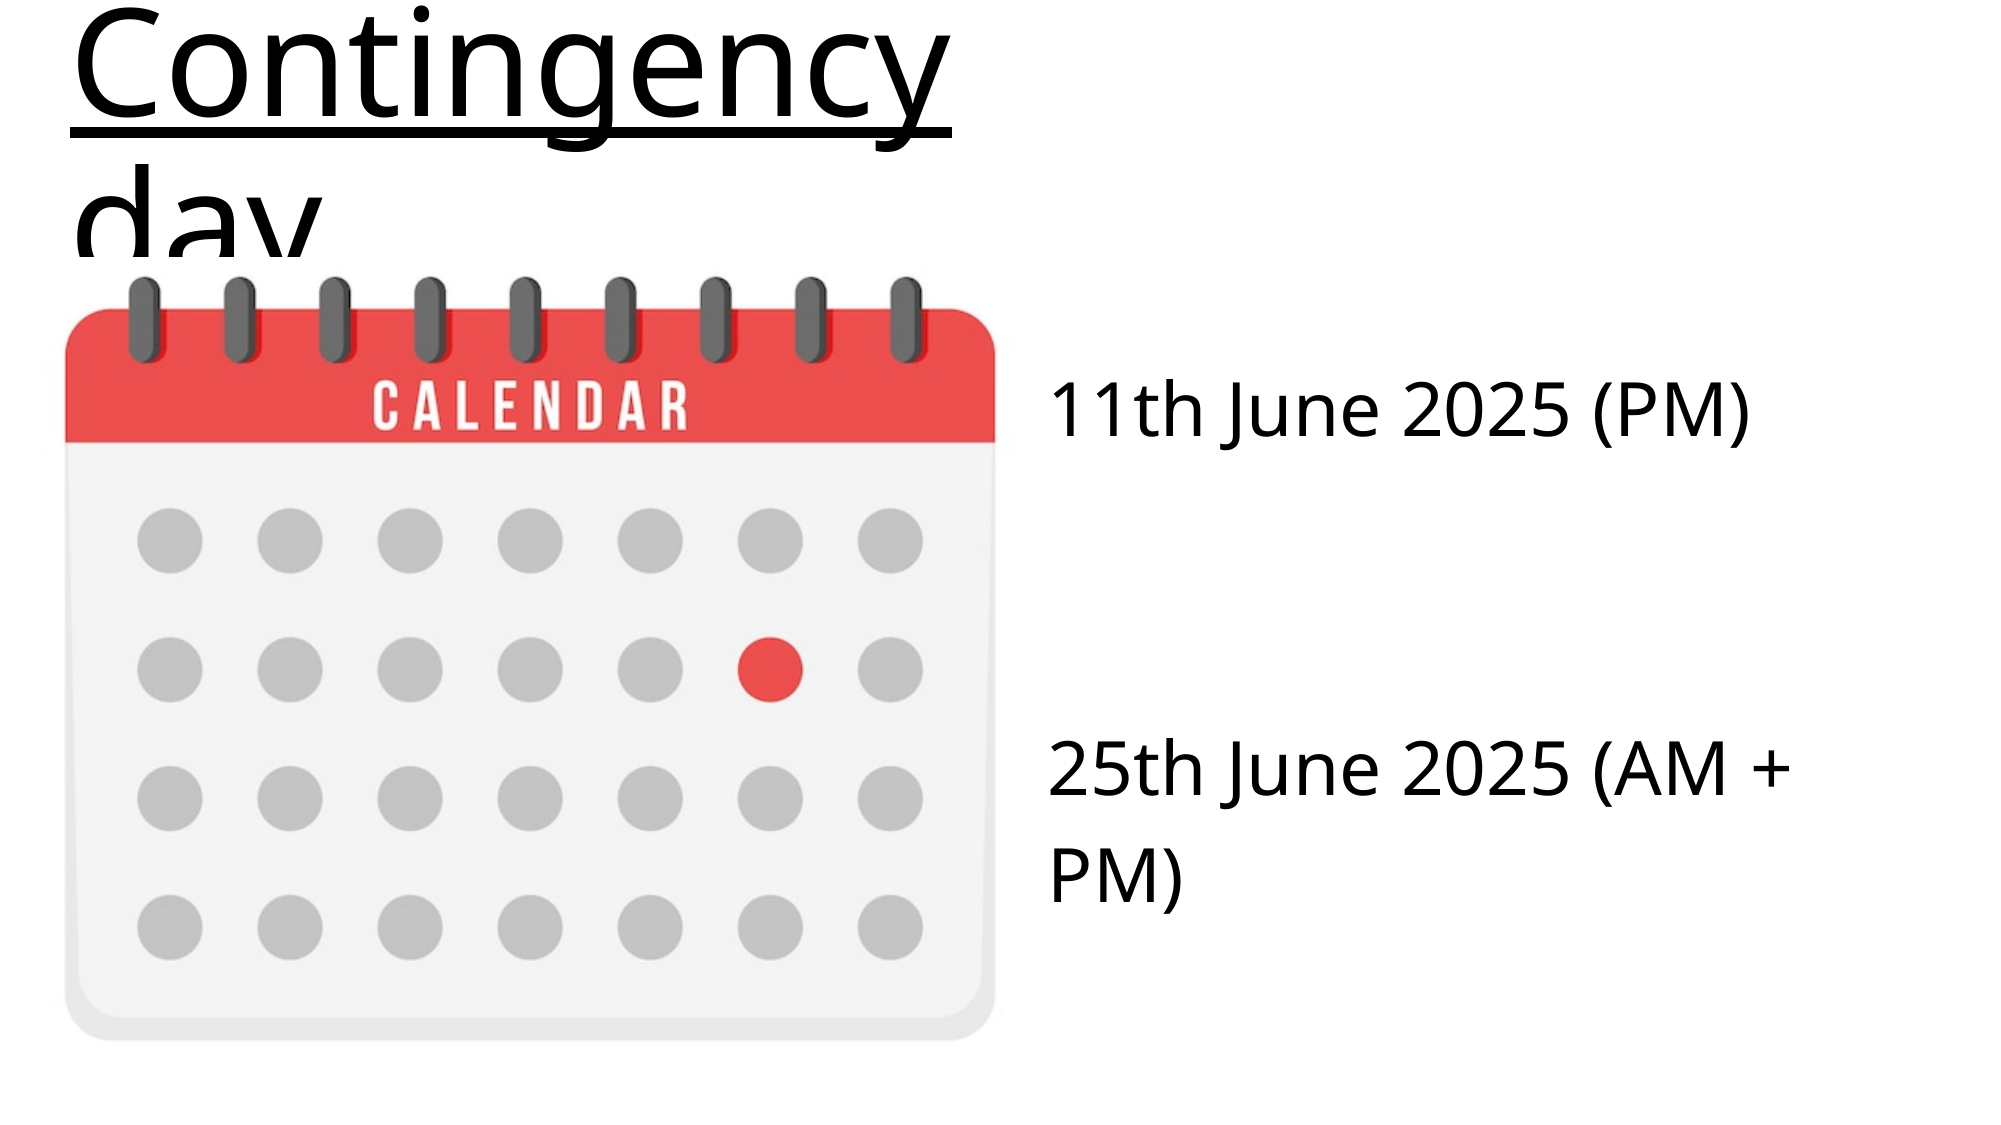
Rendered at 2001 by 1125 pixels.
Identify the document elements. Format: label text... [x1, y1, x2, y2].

picture [41, 257, 1020, 1061]
text_box 11th June 2025 (PM) 25th June 2025 (AM + PM) [1032, 337, 1959, 1125]
title Contingency day [54, 39, 1173, 258]
